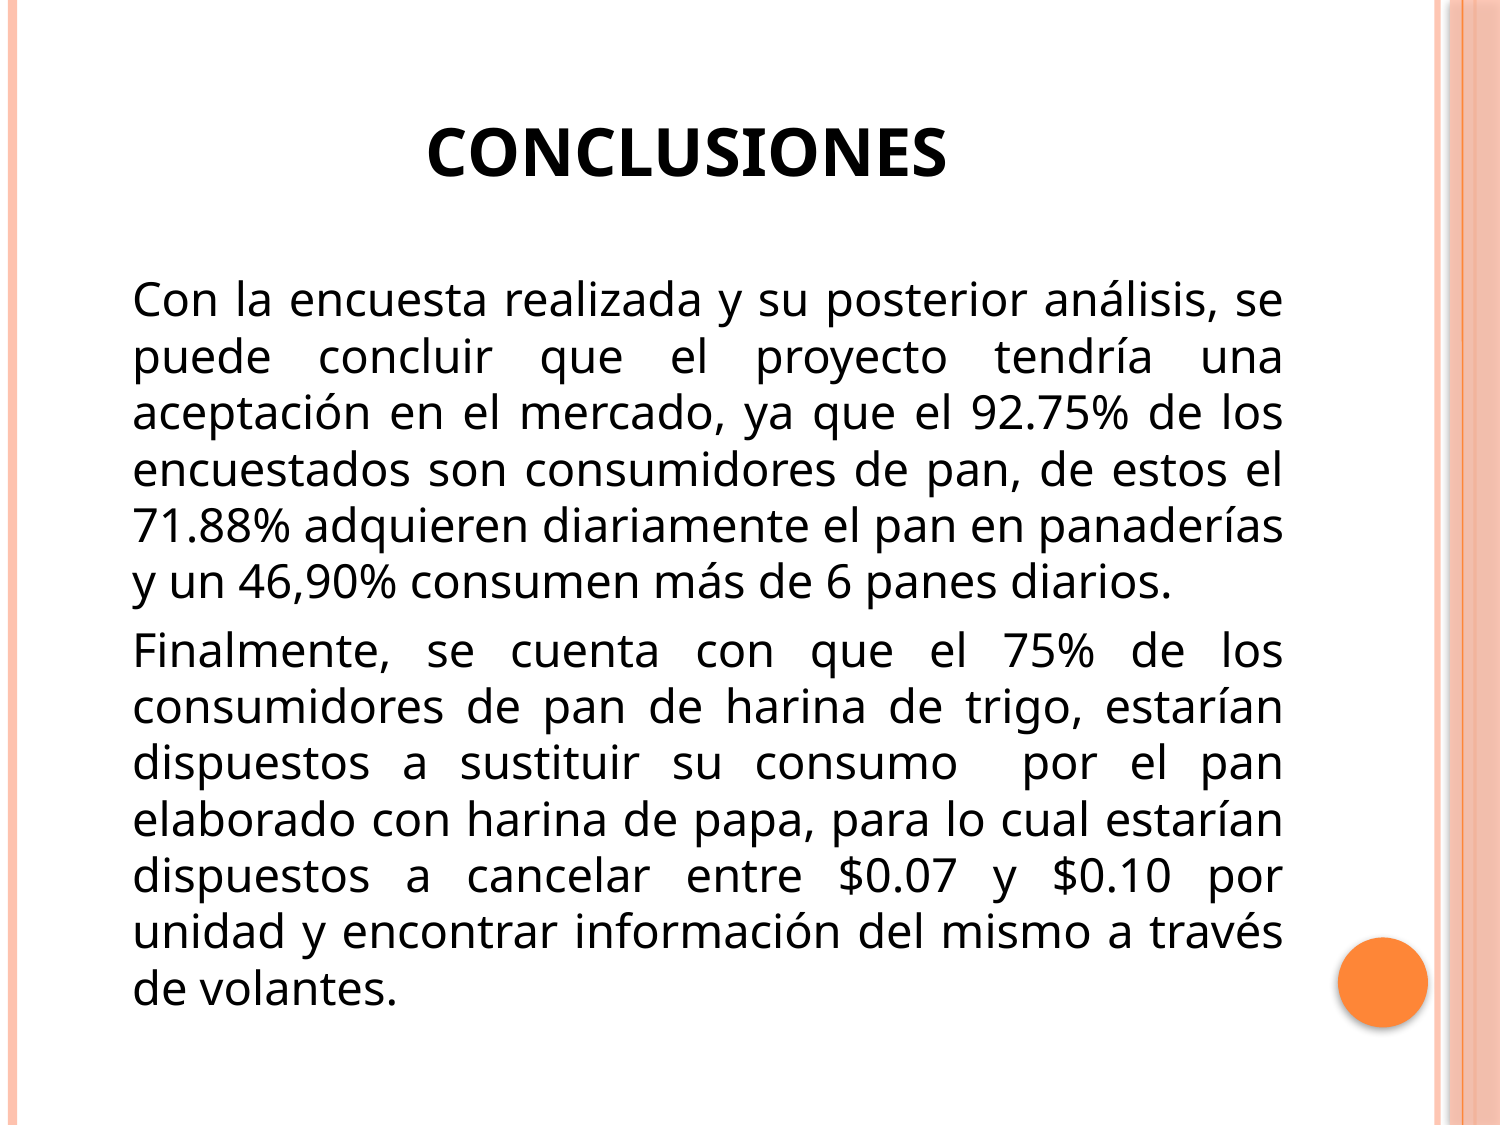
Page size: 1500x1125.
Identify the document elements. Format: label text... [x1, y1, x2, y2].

title CONCLUSIONES [75, 45, 1300, 233]
list Con la encuesta realizada y su posterior análisis, se puede concluir que el proyecto tendría una aceptación en el mercado, ya que el 92.75% de los encuestados son consumidores de pan, de estos el 71.88% adquieren diariamente el pan en panaderías y un 46,90% consumen más de 6 panes diarios. Finalmente, se cuenta con que el 75% de los consumidores de pan de harina de trigo, estarían dispuestos a sustituir su consumo por el pan elaborado con harina de papa, para lo cual estarían dispuestos a cancelar entre $0.07 y $0.10 por unidad y encontrar información del mismo a través de volantes. [75, 262, 1300, 1062]
